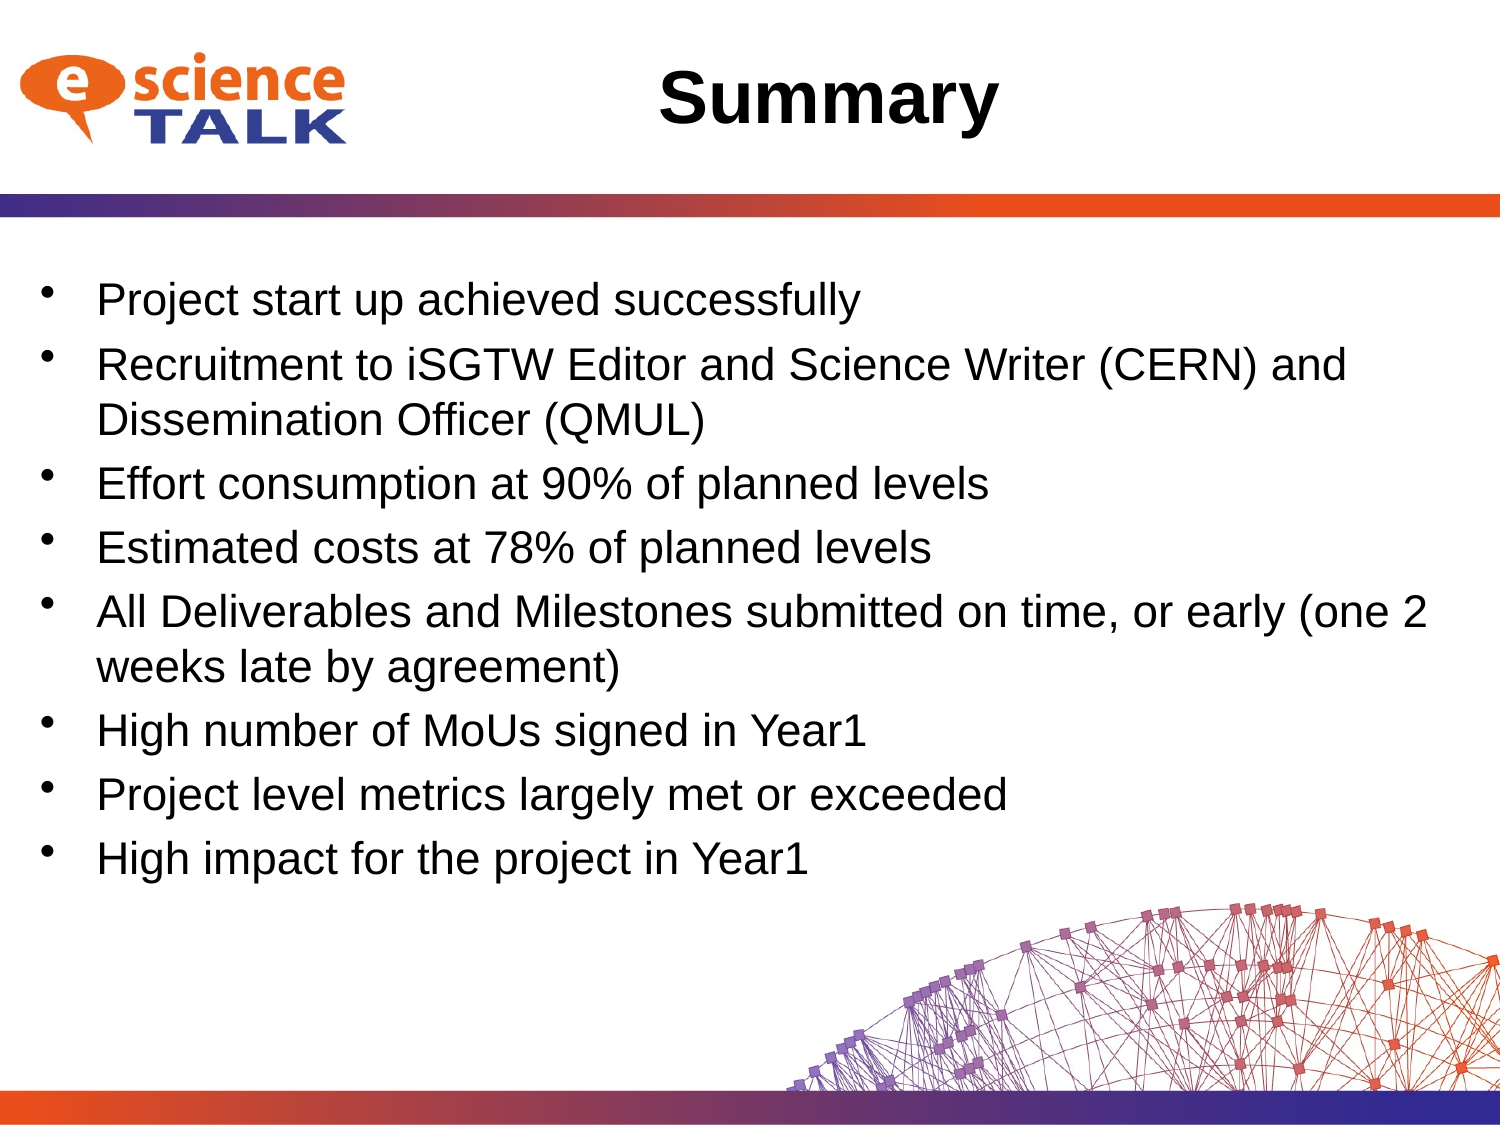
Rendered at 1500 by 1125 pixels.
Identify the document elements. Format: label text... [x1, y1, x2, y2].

list Project start up achieved successfully Recruitment to iSGTW Editor and Science Writer (CERN) and Dissemination Officer (QMUL) Effort consumption at 90% of planned levels Estimated costs at 78% of planned levels All Deliverables and Milestones submitted on time, or early (one 2 weeks late by agreement) High number of MoUs signed in Year1 Project level metrics largely met or exceeded High impact for the project in Year1 [24, 262, 1463, 1005]
title Summary [154, 0, 1500, 188]
picture [0, 0, 1500, 1125]
